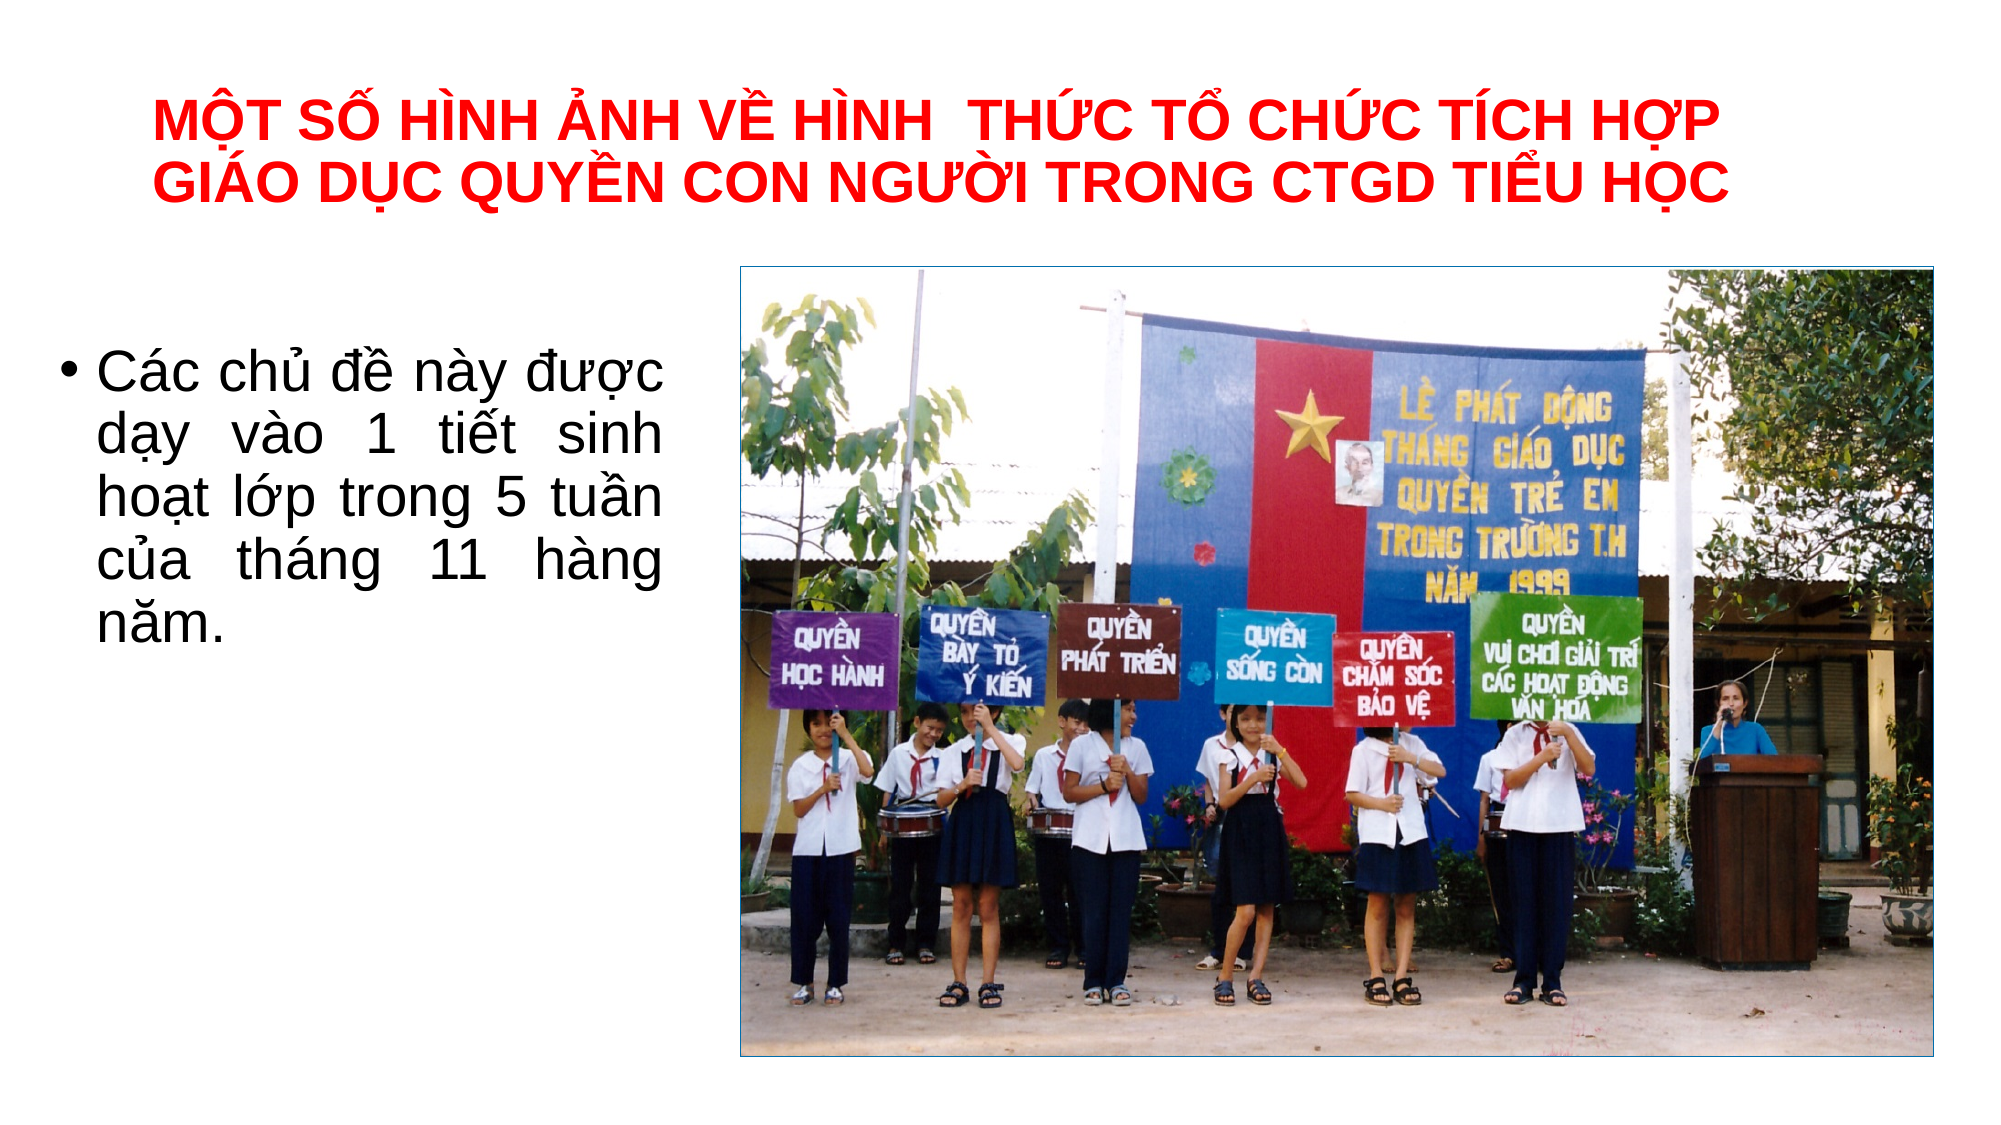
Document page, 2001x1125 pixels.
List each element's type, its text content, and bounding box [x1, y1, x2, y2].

title MỘT SỐ HÌNH ẢNH VỀ HÌNH THỨC TỔ CHỨC TÍCH HỢP GIÁO DỤC QUYỀN CON NGƯỜI TRONG CTGD TIỂU HỌC [137, 59, 1934, 246]
list Các chủ đề này được dạy vào 1 tiết sinh hoạt lớp trong 5 tuần của tháng 11 hàng năm. [44, 333, 680, 989]
picture [740, 266, 1934, 1057]
